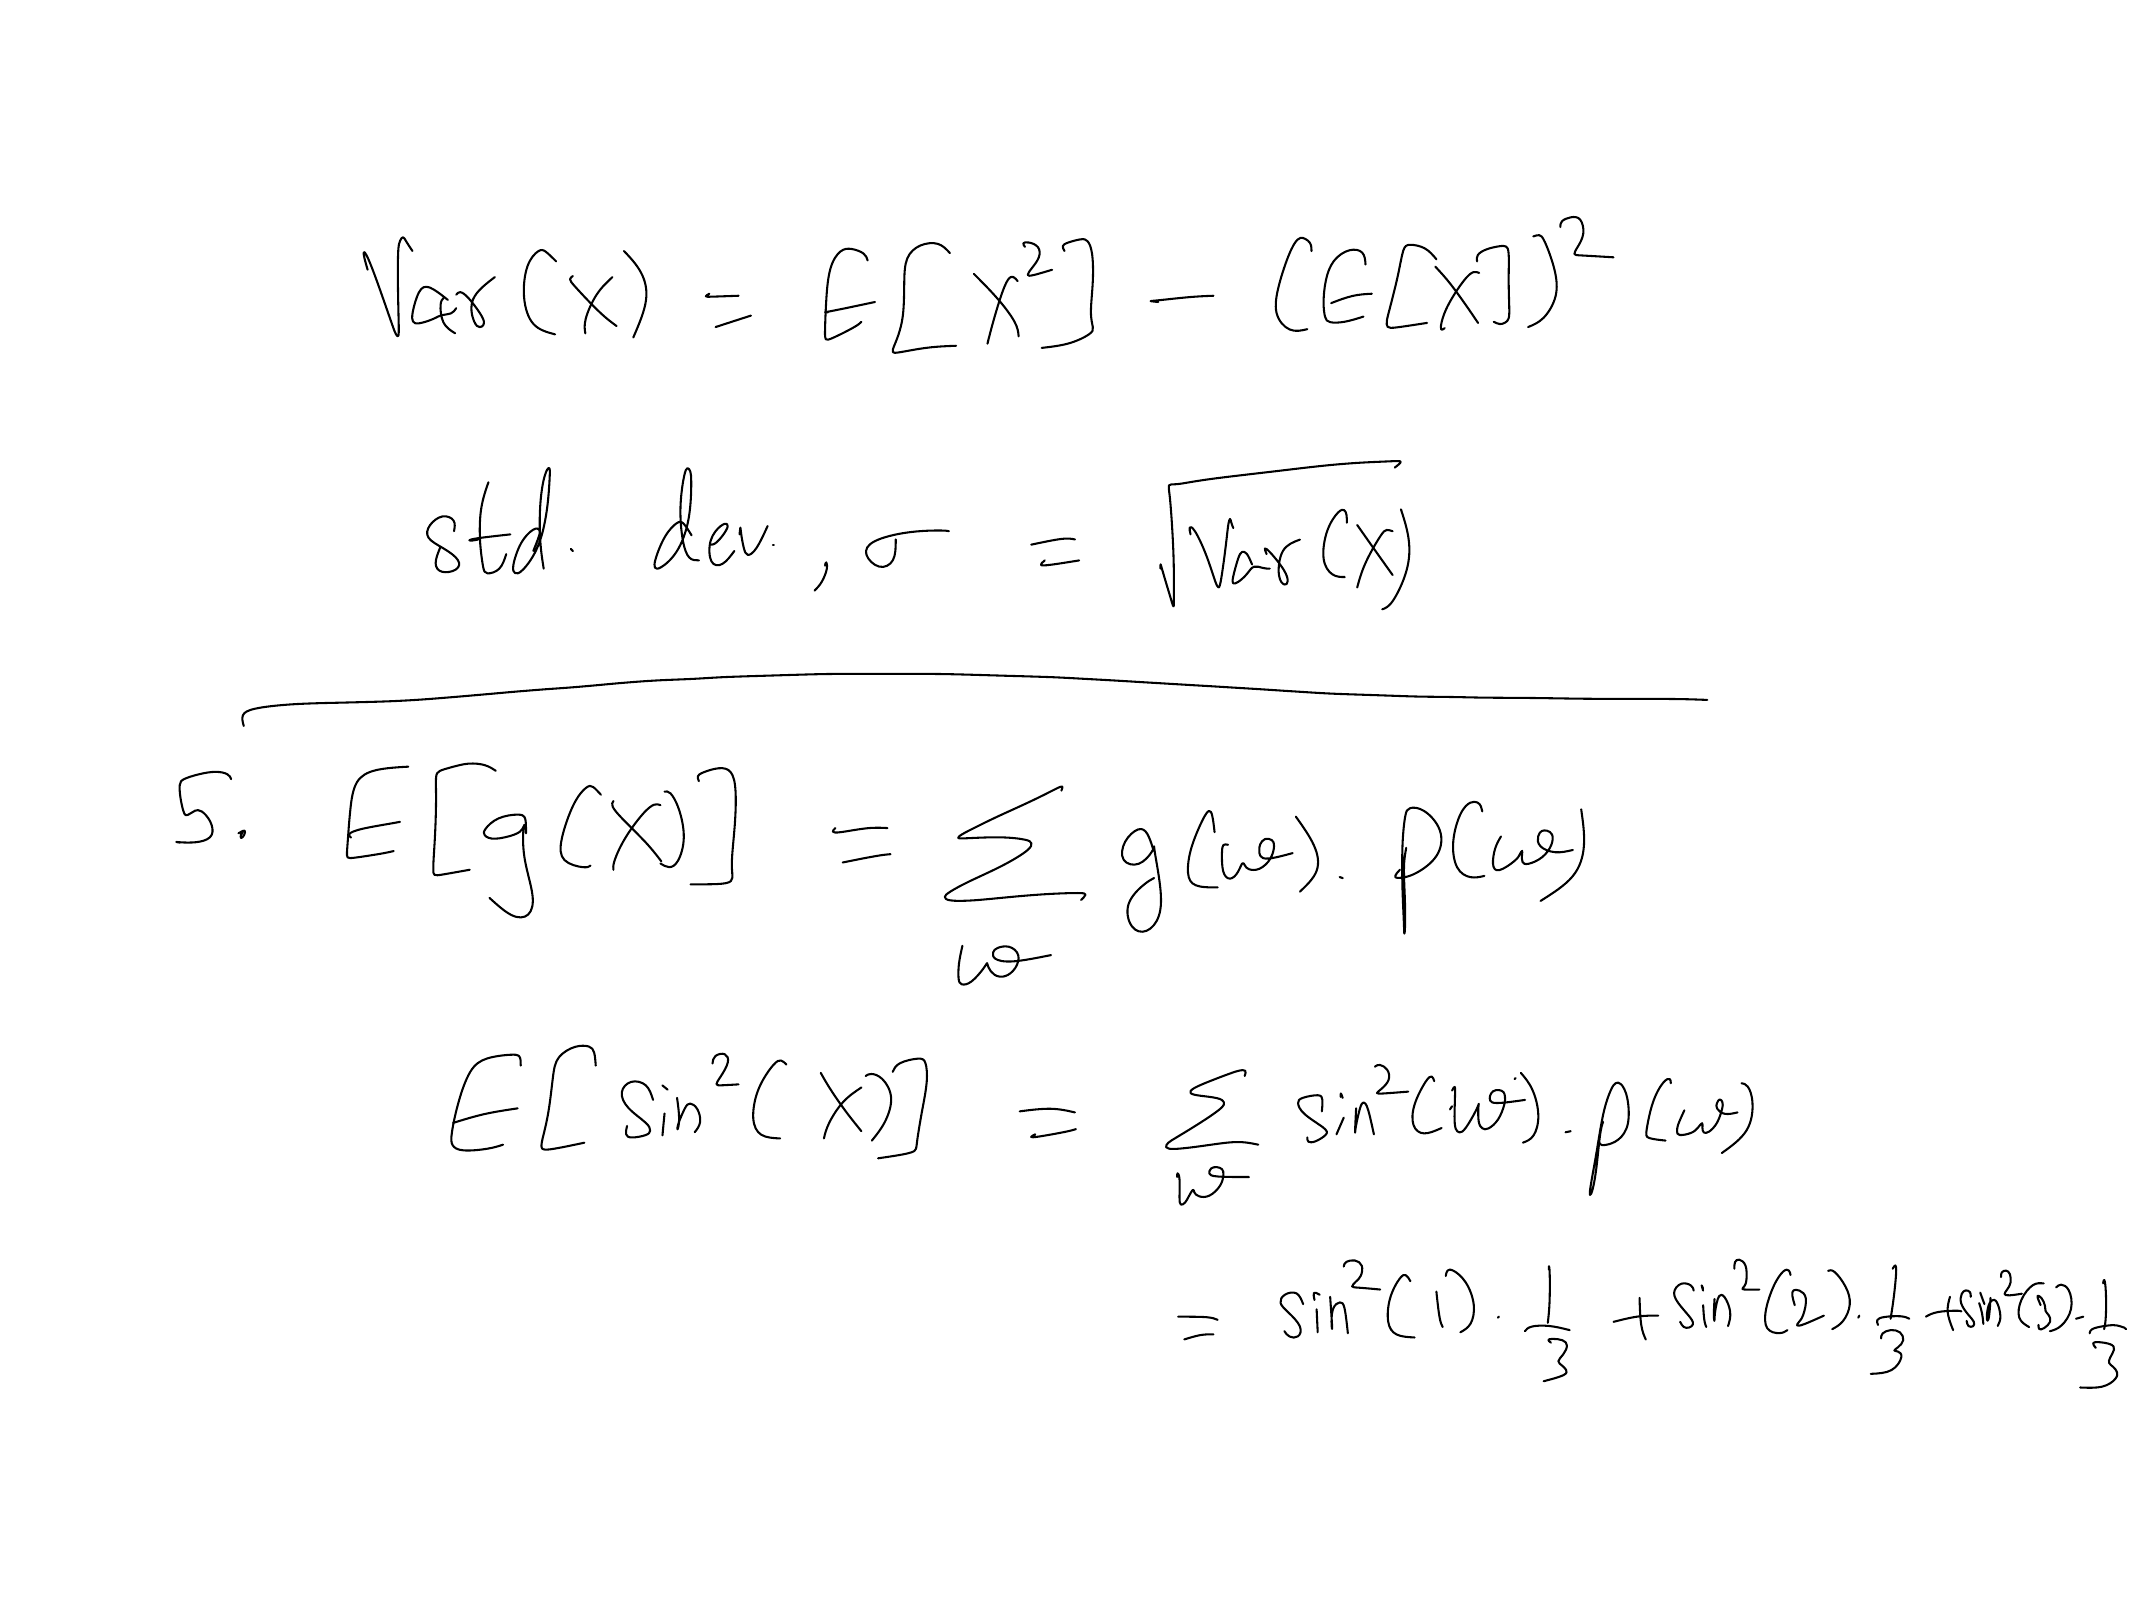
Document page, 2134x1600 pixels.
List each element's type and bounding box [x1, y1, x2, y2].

text_box [176, 216, 2127, 1388]
